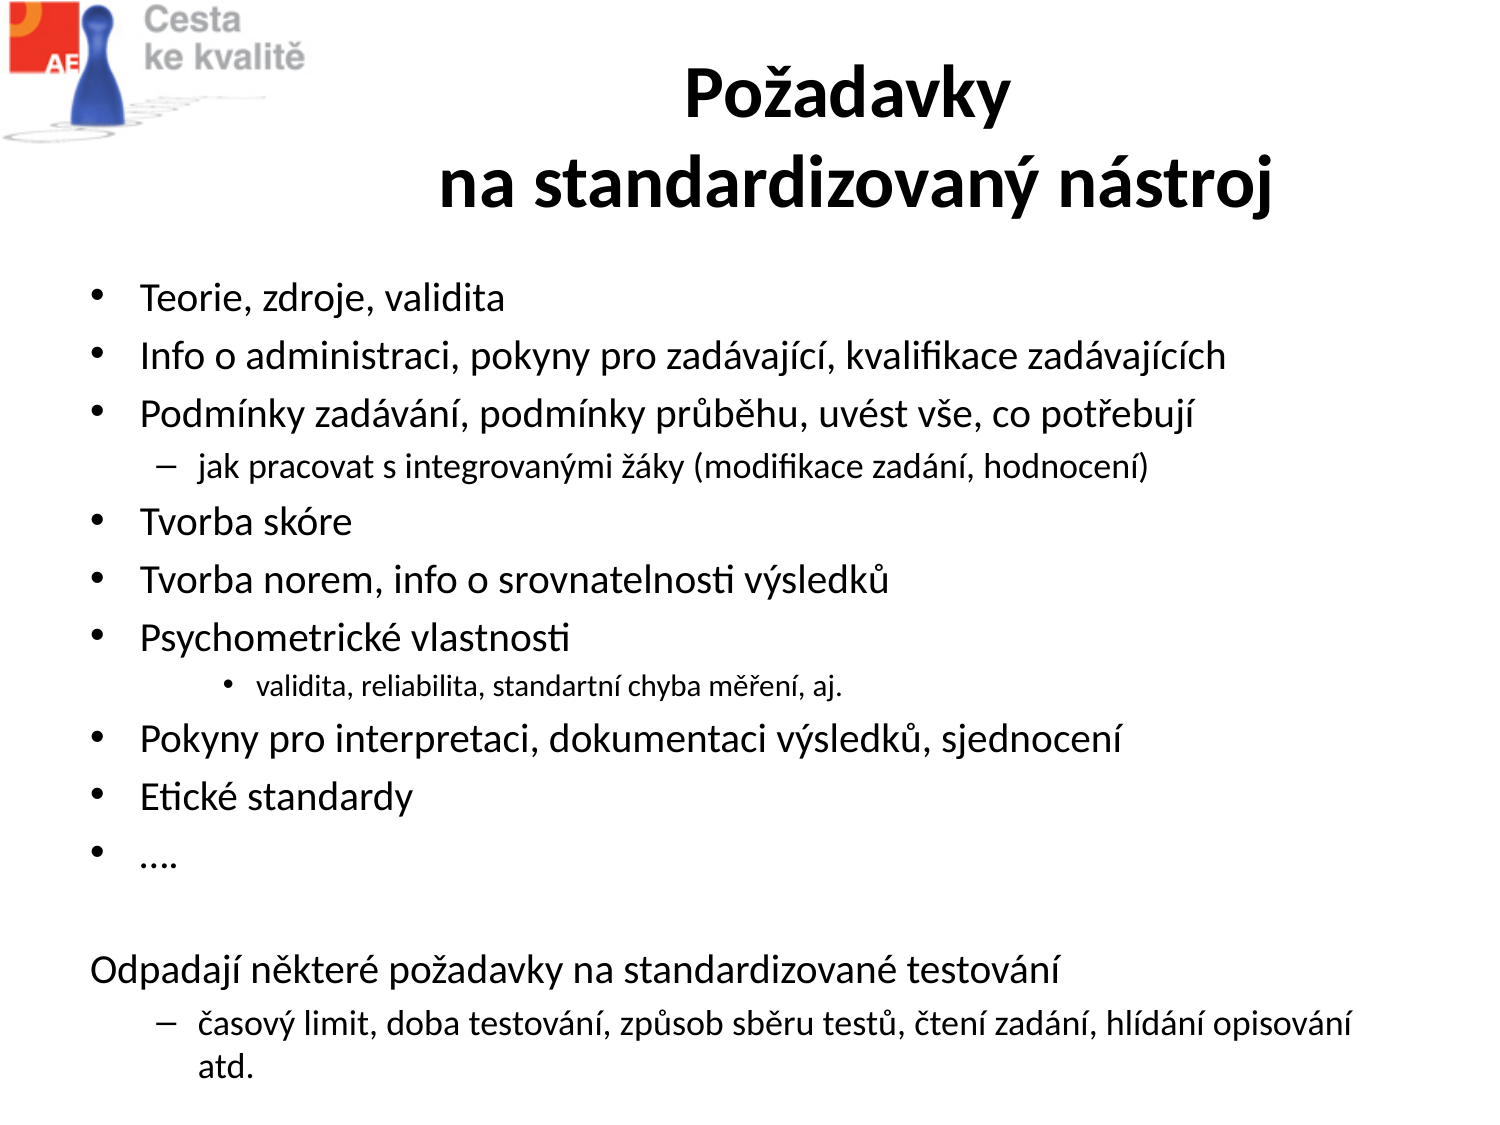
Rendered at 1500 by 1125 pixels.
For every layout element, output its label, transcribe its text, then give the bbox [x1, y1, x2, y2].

list Teorie, zdroje, validita Info o administraci, pokyny pro zadávající, kvalifikace zadávajících Podmínky zadávání, podmínky průběhu, uvést vše, co potřebují jak pracovat s integrovanými žáky (modifikace zadání, hodnocení) Tvorba skóre Tvorba norem, info o srovnatelnosti výsledků Psychometrické vlastnosti validita, reliabilita, standartní chyba měření, aj. Pokyny pro interpretaci, dokumentaci výsledků, sjednocení Etické standardy …. Odpadají některé požadavky na standardizované testování časový limit, doba testování, způsob sběru testů, čtení zadání, hlídání opisování atd. [75, 262, 1425, 1094]
title Požadavky na standardizovaný nástroj [289, 45, 1425, 220]
picture [0, 0, 316, 147]
